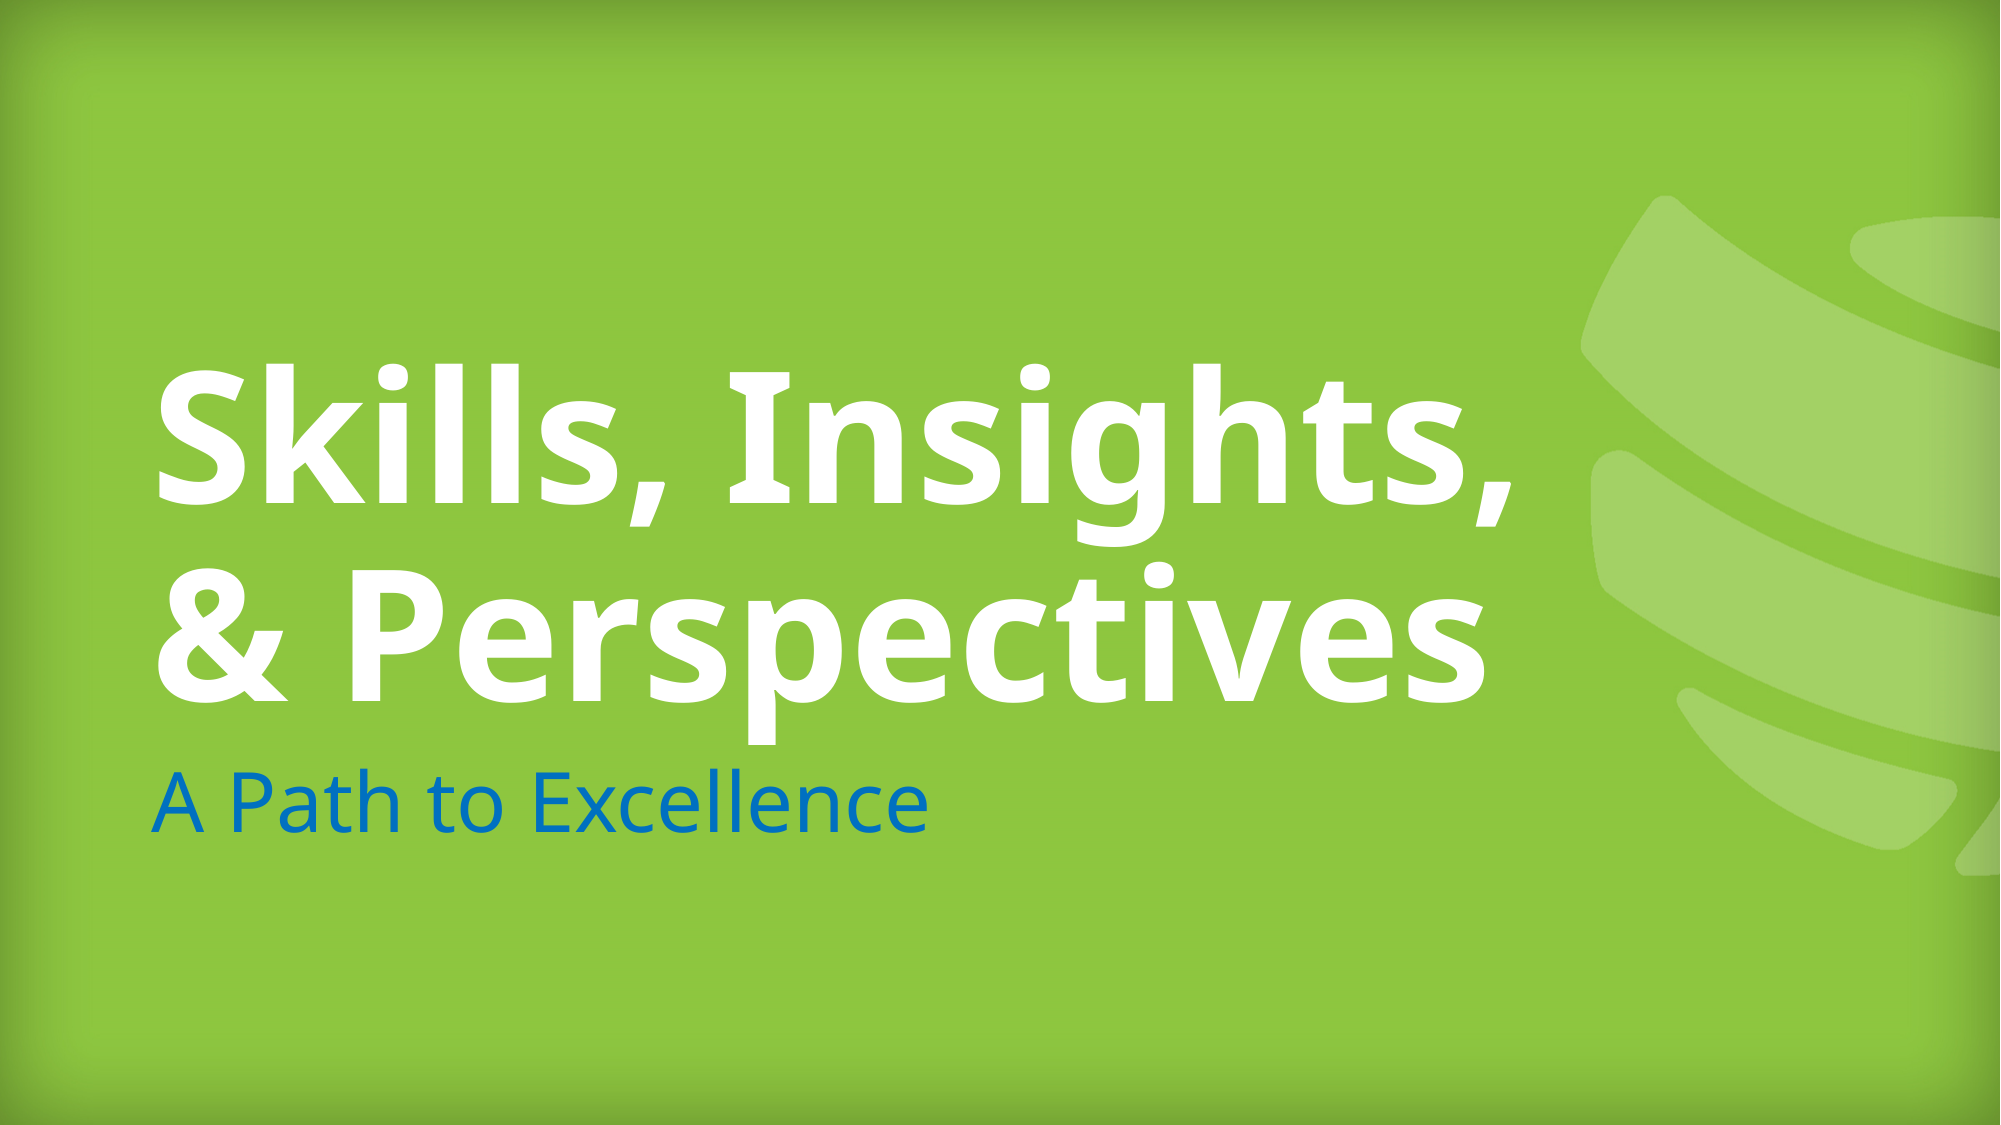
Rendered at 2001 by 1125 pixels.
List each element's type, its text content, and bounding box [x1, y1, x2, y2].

title Skills, Insights, & Perspectives [136, 280, 1593, 749]
list A Path to Excellence [136, 752, 1862, 999]
picture [0, 0, 2000, 1125]
